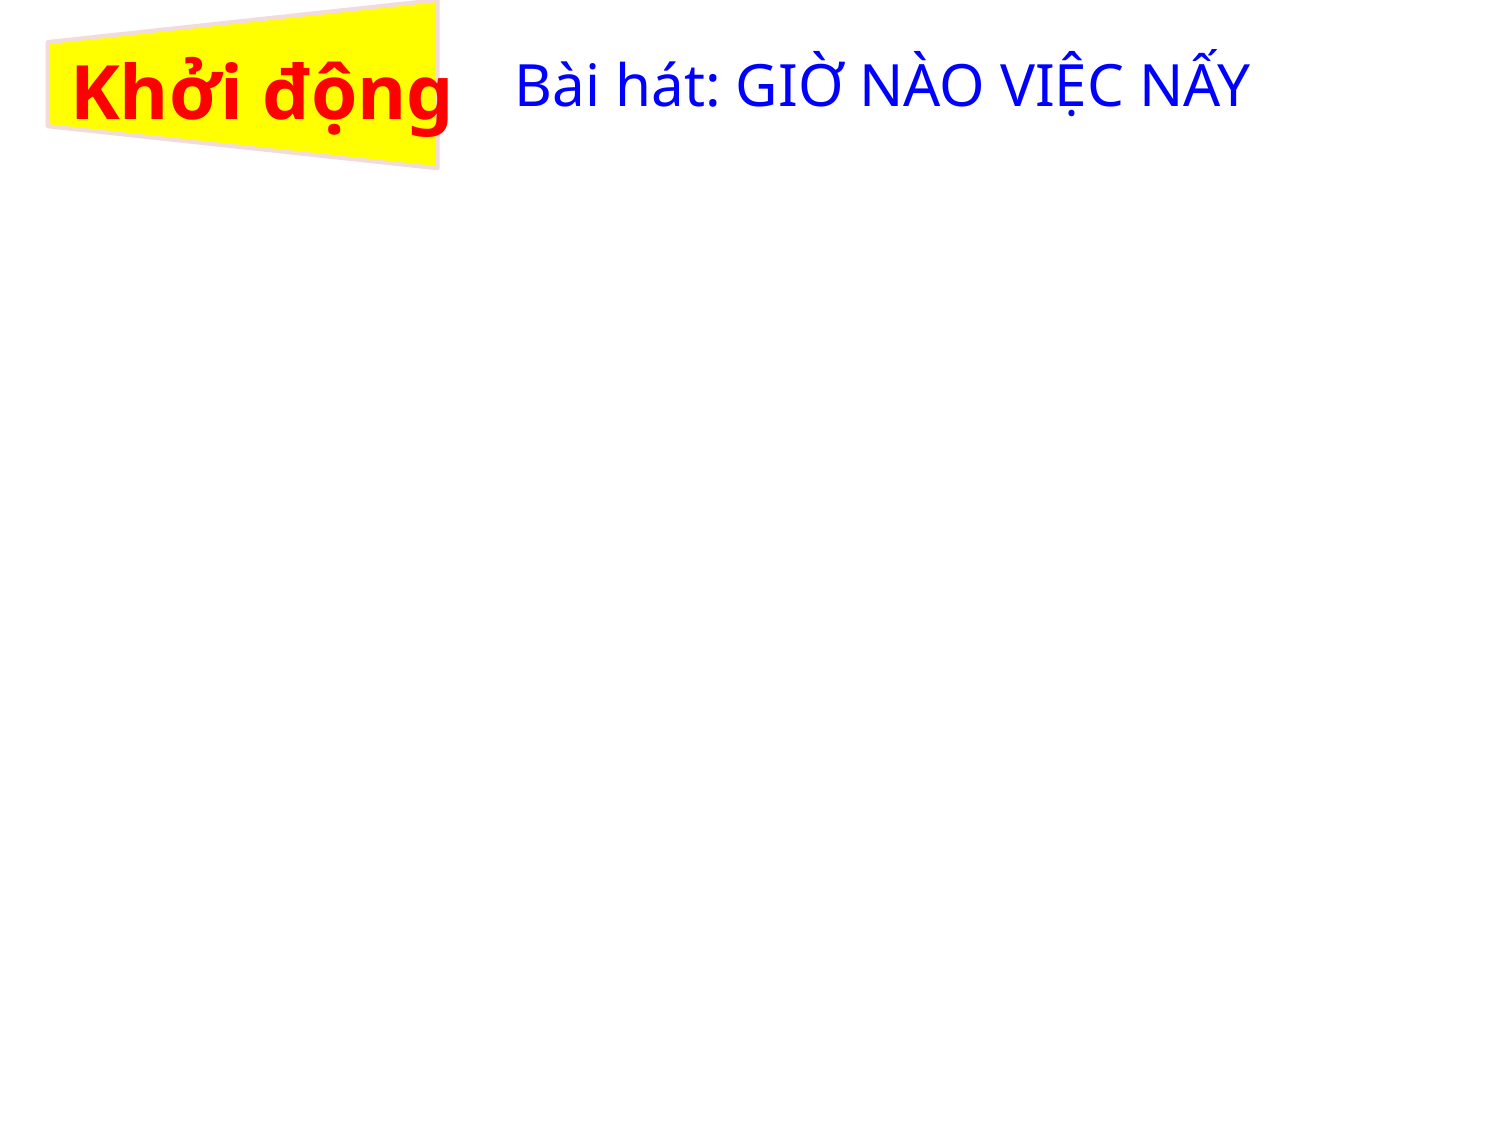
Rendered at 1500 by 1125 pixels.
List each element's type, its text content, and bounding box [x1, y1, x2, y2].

text_box Bài hát: GIỜ NÀO VIỆC NẤY [499, 41, 1500, 126]
title Khởi động [0, 0, 738, 188]
